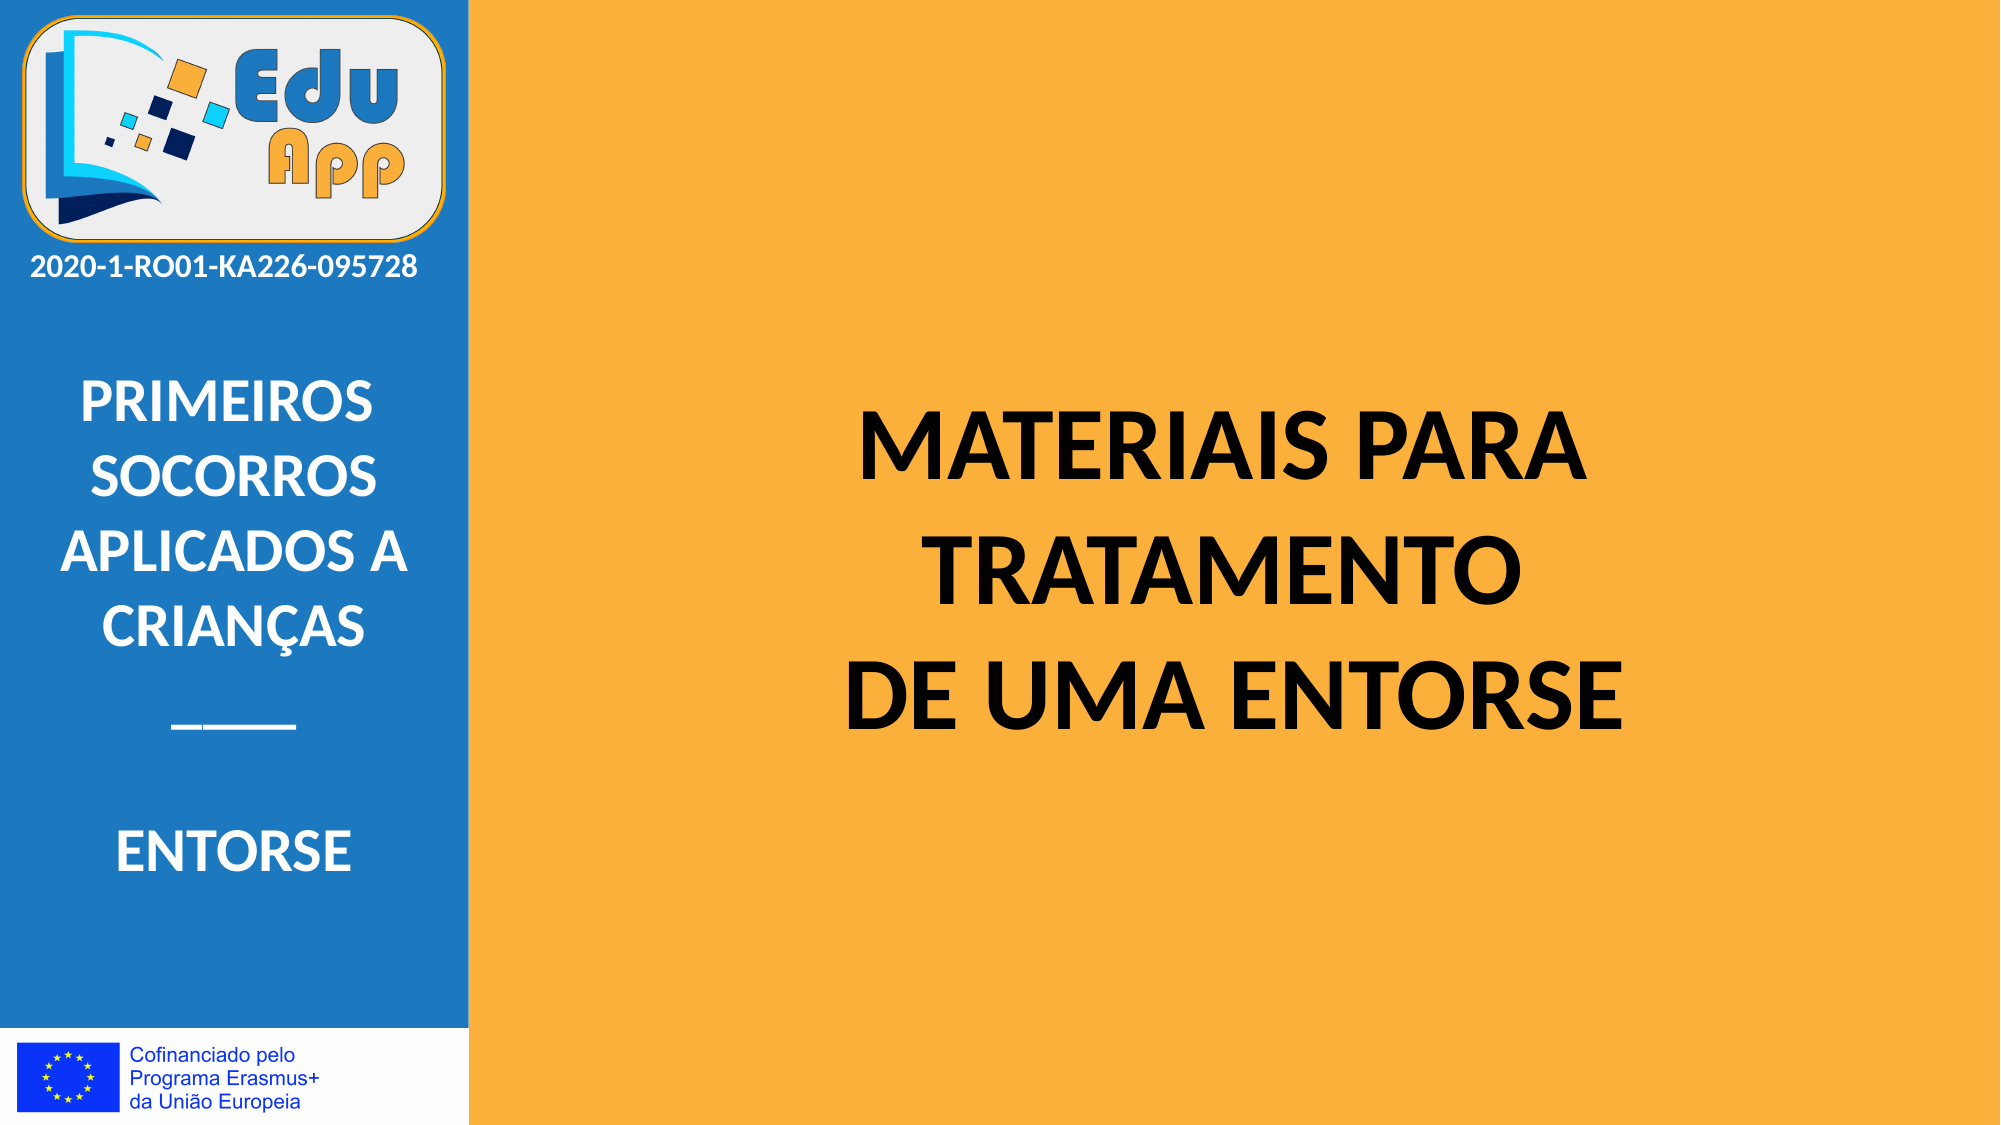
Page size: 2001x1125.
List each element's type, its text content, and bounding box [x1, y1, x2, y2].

text_box MATERIAIS PARA TRATAMENTO DE UMA ENTORSE [468, 0, 2000, 1125]
text_box 2020-1-RO01-KA226-095728 PRIMEIROS SOCORROS APLICADOS A CRIANÇAS ____ ENTORSE [0, 0, 468, 1028]
picture [0, 1028, 469, 1125]
picture [22, 15, 446, 243]
